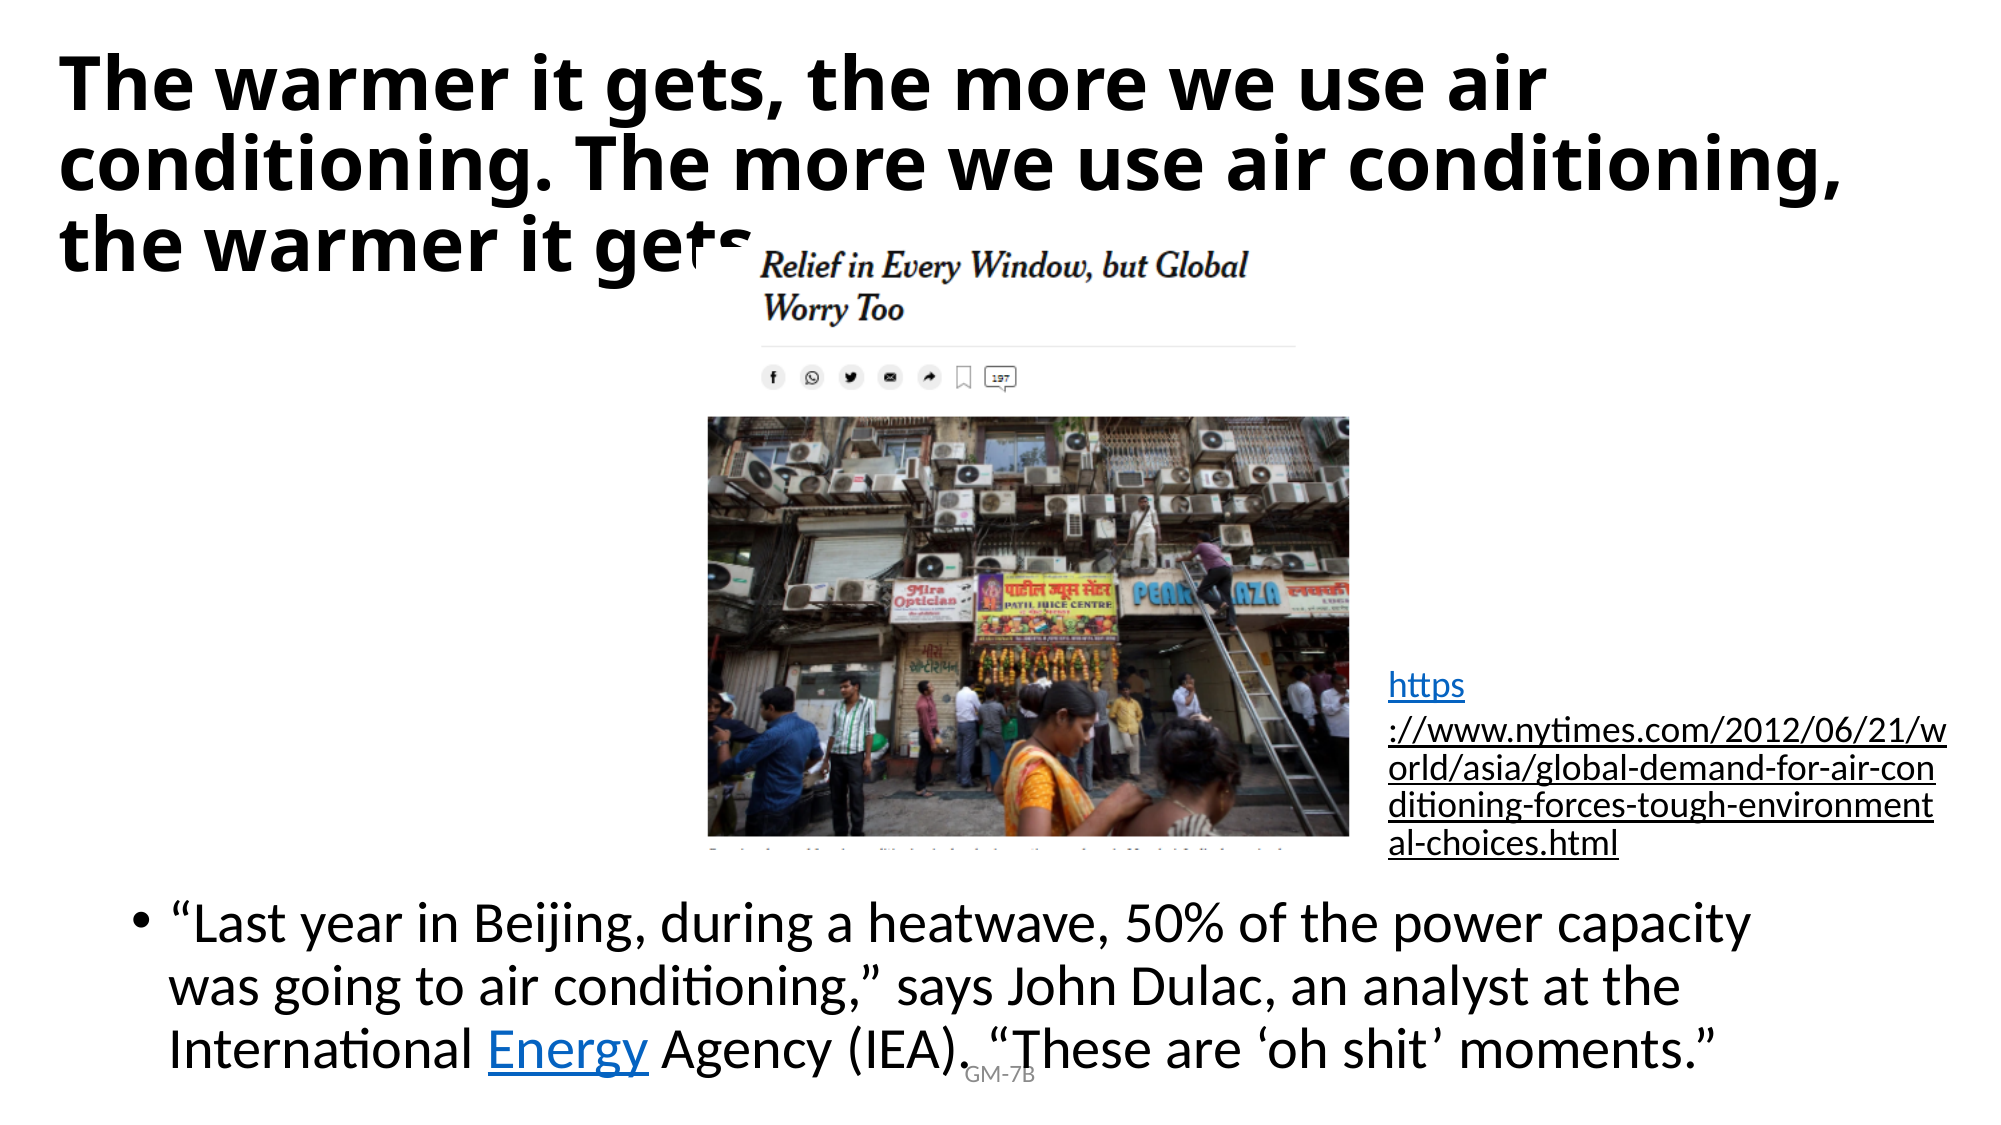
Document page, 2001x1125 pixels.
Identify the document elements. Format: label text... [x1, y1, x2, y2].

text_box https://www.nytimes.com/2012/06/21/world/asia/global-demand-for-air-conditioning-forces-tough-environmental-choices.html [1373, 652, 1963, 803]
footer GM-7B [662, 1042, 1338, 1103]
list “Last year in Beijing, during a heatwave, 50% of the power capacity was going to air conditioning,” says John Dulac, an analyst at the International Energy Agency (IEA). “These are ‘oh shit’ moments.” [116, 884, 1841, 1101]
title The warmer it gets, the more we use air conditioning. The more we use air conditioning, the warmer it gets. [43, 146, 1977, 278]
picture [696, 247, 1360, 850]
